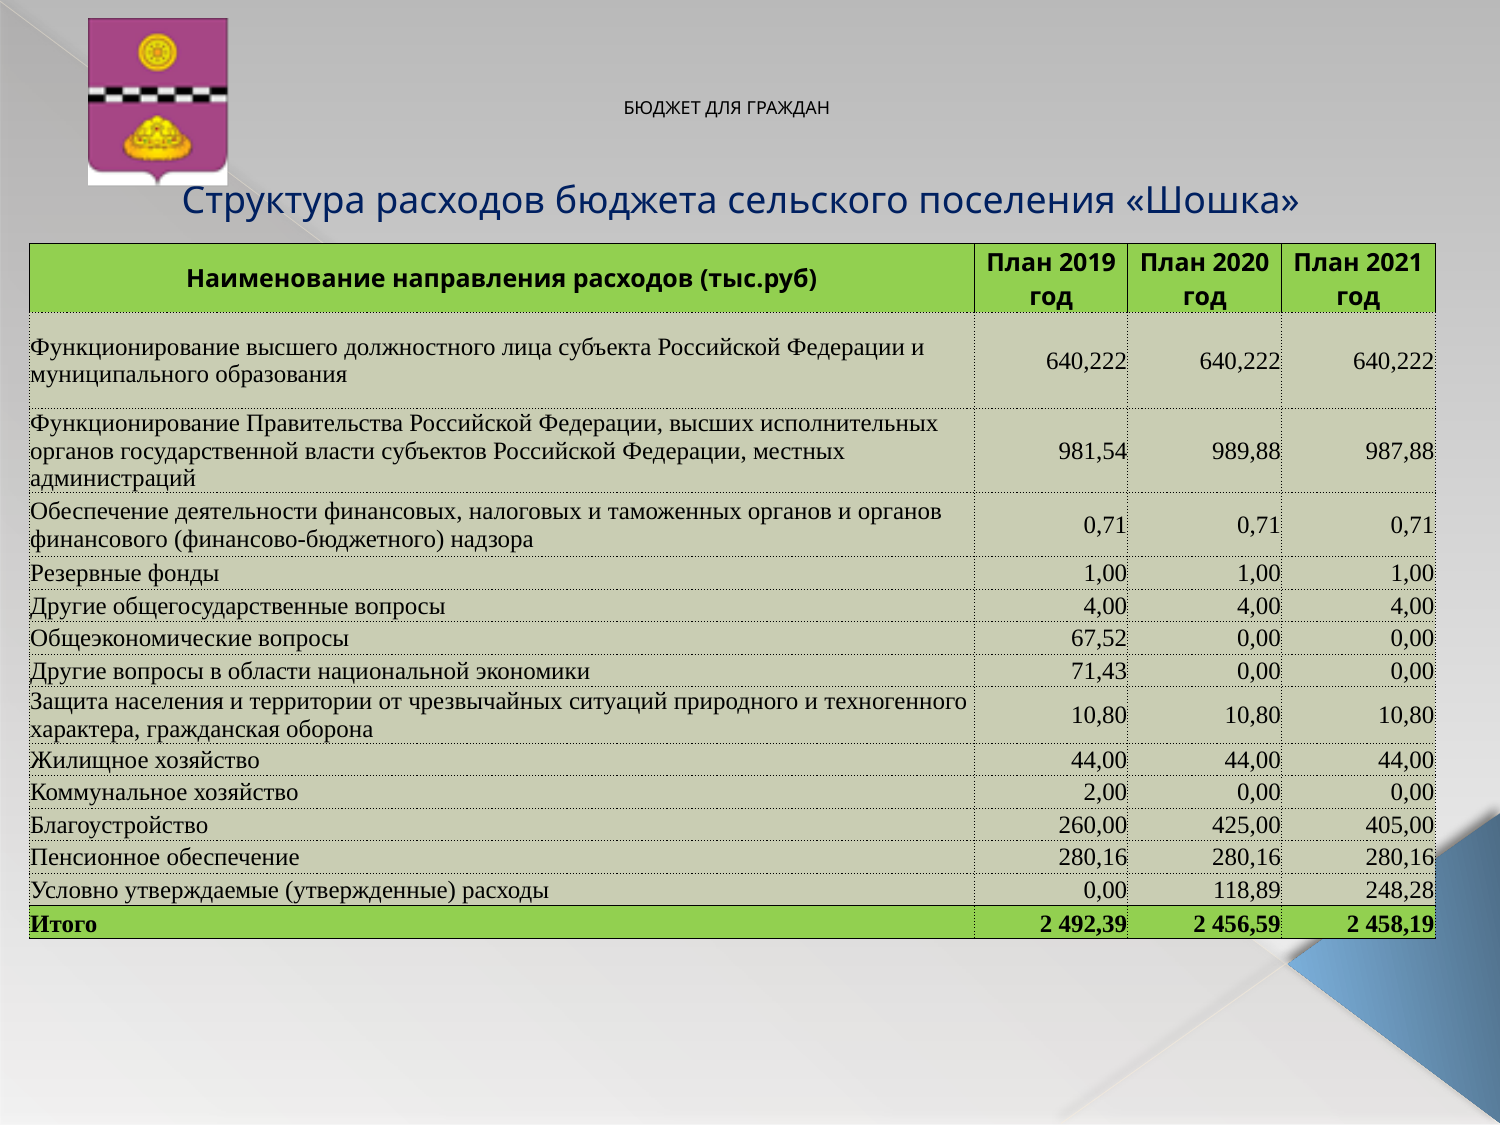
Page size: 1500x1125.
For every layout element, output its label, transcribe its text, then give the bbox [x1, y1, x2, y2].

table_cell Обеспечение деятельности финансовых, налоговых и таможенных органов и органов финансового (финансово-бюджетного) надзора [29, 492, 974, 557]
subtitle Структура расходов бюджета сельского поселения «Шошка» [17, 168, 1471, 1125]
table_cell 2 458,19 [1281, 906, 1435, 938]
table_cell 1,00 [974, 557, 1128, 589]
table_cell 44,00 [974, 743, 1128, 776]
table_header План 2019 год [975, 244, 1127, 312]
table_cell Коммунальное хозяйство [29, 776, 974, 808]
table_cell 10,80 [974, 687, 1128, 743]
picture [88, 18, 231, 190]
table_cell Другие общегосударственные вопросы [29, 589, 974, 622]
table_cell Общеэкономические вопросы [29, 622, 974, 654]
table_cell 0,00 [1281, 776, 1435, 808]
table_cell 280,16 [1281, 841, 1435, 873]
table_cell 2 492,39 [974, 906, 1128, 938]
table_cell 280,16 [1128, 841, 1281, 873]
table_cell 67,52 [974, 622, 1128, 654]
table_cell 4,00 [1281, 589, 1435, 622]
table_cell 10,80 [1281, 687, 1435, 743]
table_cell Резервные фонды [29, 557, 974, 589]
table_cell Пенсионное обеспечение [29, 841, 974, 873]
table_cell Жилищное хозяйство [29, 743, 974, 776]
table_cell 0,00 [1281, 654, 1435, 687]
table_header Наименование направления расходов (тыс.руб) [30, 244, 974, 312]
table_cell Защита населения и территории от чрезвычайных ситуаций природного и техногенного характера, гражданская оборона [29, 687, 974, 743]
table_cell 1,00 [1128, 557, 1281, 589]
table_cell 989,88 [1128, 408, 1281, 492]
table_cell Другие вопросы в области национальной экономики [29, 654, 974, 687]
table_cell 0,00 [1128, 654, 1281, 687]
table_cell 4,00 [1128, 589, 1281, 622]
table_cell 260,00 [974, 808, 1128, 841]
table_cell Итого [29, 906, 974, 938]
table_cell 0,71 [1128, 492, 1281, 557]
table_cell Условно утверждаемые (утвержденные) расходы [29, 873, 974, 905]
table_cell 2 456,59 [1128, 906, 1281, 938]
table_cell 10,80 [1128, 687, 1281, 743]
table_cell 0,00 [974, 873, 1128, 905]
table_cell 640,222 [1128, 312, 1281, 408]
table_cell Функционирование Правительства Российской Федерации, высших исполнительных органов государственной власти субъектов Российской Федерации, местных администраций [29, 408, 974, 492]
table_cell 4,00 [974, 589, 1128, 622]
table_cell 44,00 [1281, 743, 1435, 776]
table_cell 44,00 [1128, 743, 1281, 776]
table_cell Благоустройство [29, 808, 974, 841]
table_cell 987,88 [1281, 408, 1435, 492]
table_cell 2,00 [974, 776, 1128, 808]
table_cell 71,43 [974, 654, 1128, 687]
table_header План 2020 год [1128, 244, 1281, 312]
table_cell 248,28 [1281, 873, 1435, 905]
table_cell 640,222 [974, 312, 1128, 408]
table_cell Функционирование высшего должностного лица субъекта Российской Федерации и муниципального образования [29, 312, 974, 408]
title БЮДЖЕТ ДЛЯ ГРАЖДАН [235, 66, 1312, 126]
table_cell 981,54 [974, 408, 1128, 492]
table_header План 2021 год [1282, 244, 1435, 312]
table_cell 0,71 [1281, 492, 1435, 557]
table_cell 1,00 [1281, 557, 1435, 589]
table_cell 640,222 [1281, 312, 1435, 408]
table_cell 425,00 [1128, 808, 1281, 841]
table_cell 0,00 [1281, 622, 1435, 654]
table_cell 405,00 [1281, 808, 1435, 841]
table_cell 0,00 [1128, 622, 1281, 654]
table_cell 118,89 [1128, 873, 1281, 905]
table_cell 0,71 [974, 492, 1128, 557]
table_cell 0,00 [1128, 776, 1281, 808]
table_cell 280,16 [974, 841, 1128, 873]
